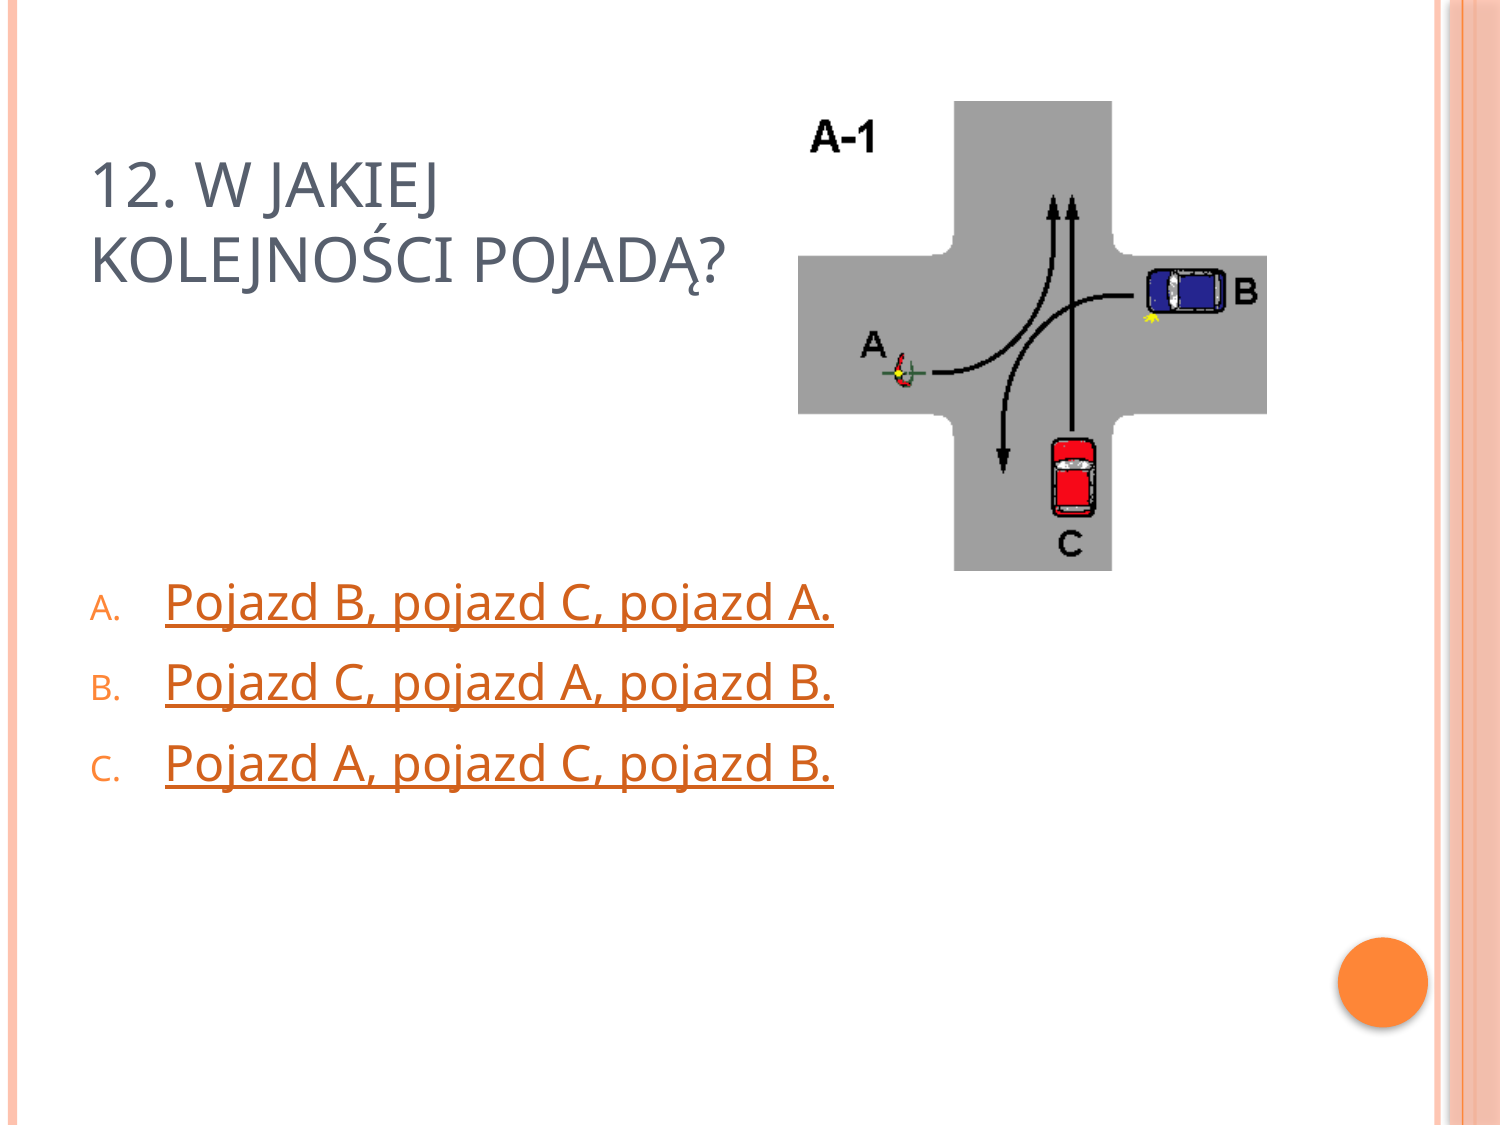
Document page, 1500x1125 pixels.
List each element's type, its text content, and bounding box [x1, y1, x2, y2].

title 12. W jakiej kolejności pojadą? [75, 45, 762, 303]
list Pojazd B, pojazd C, pojazd A. Pojazd C, pojazd A, pojazd B. Pojazd A, pojazd C, pojazd B. [75, 562, 1300, 811]
picture [797, 101, 1268, 572]
